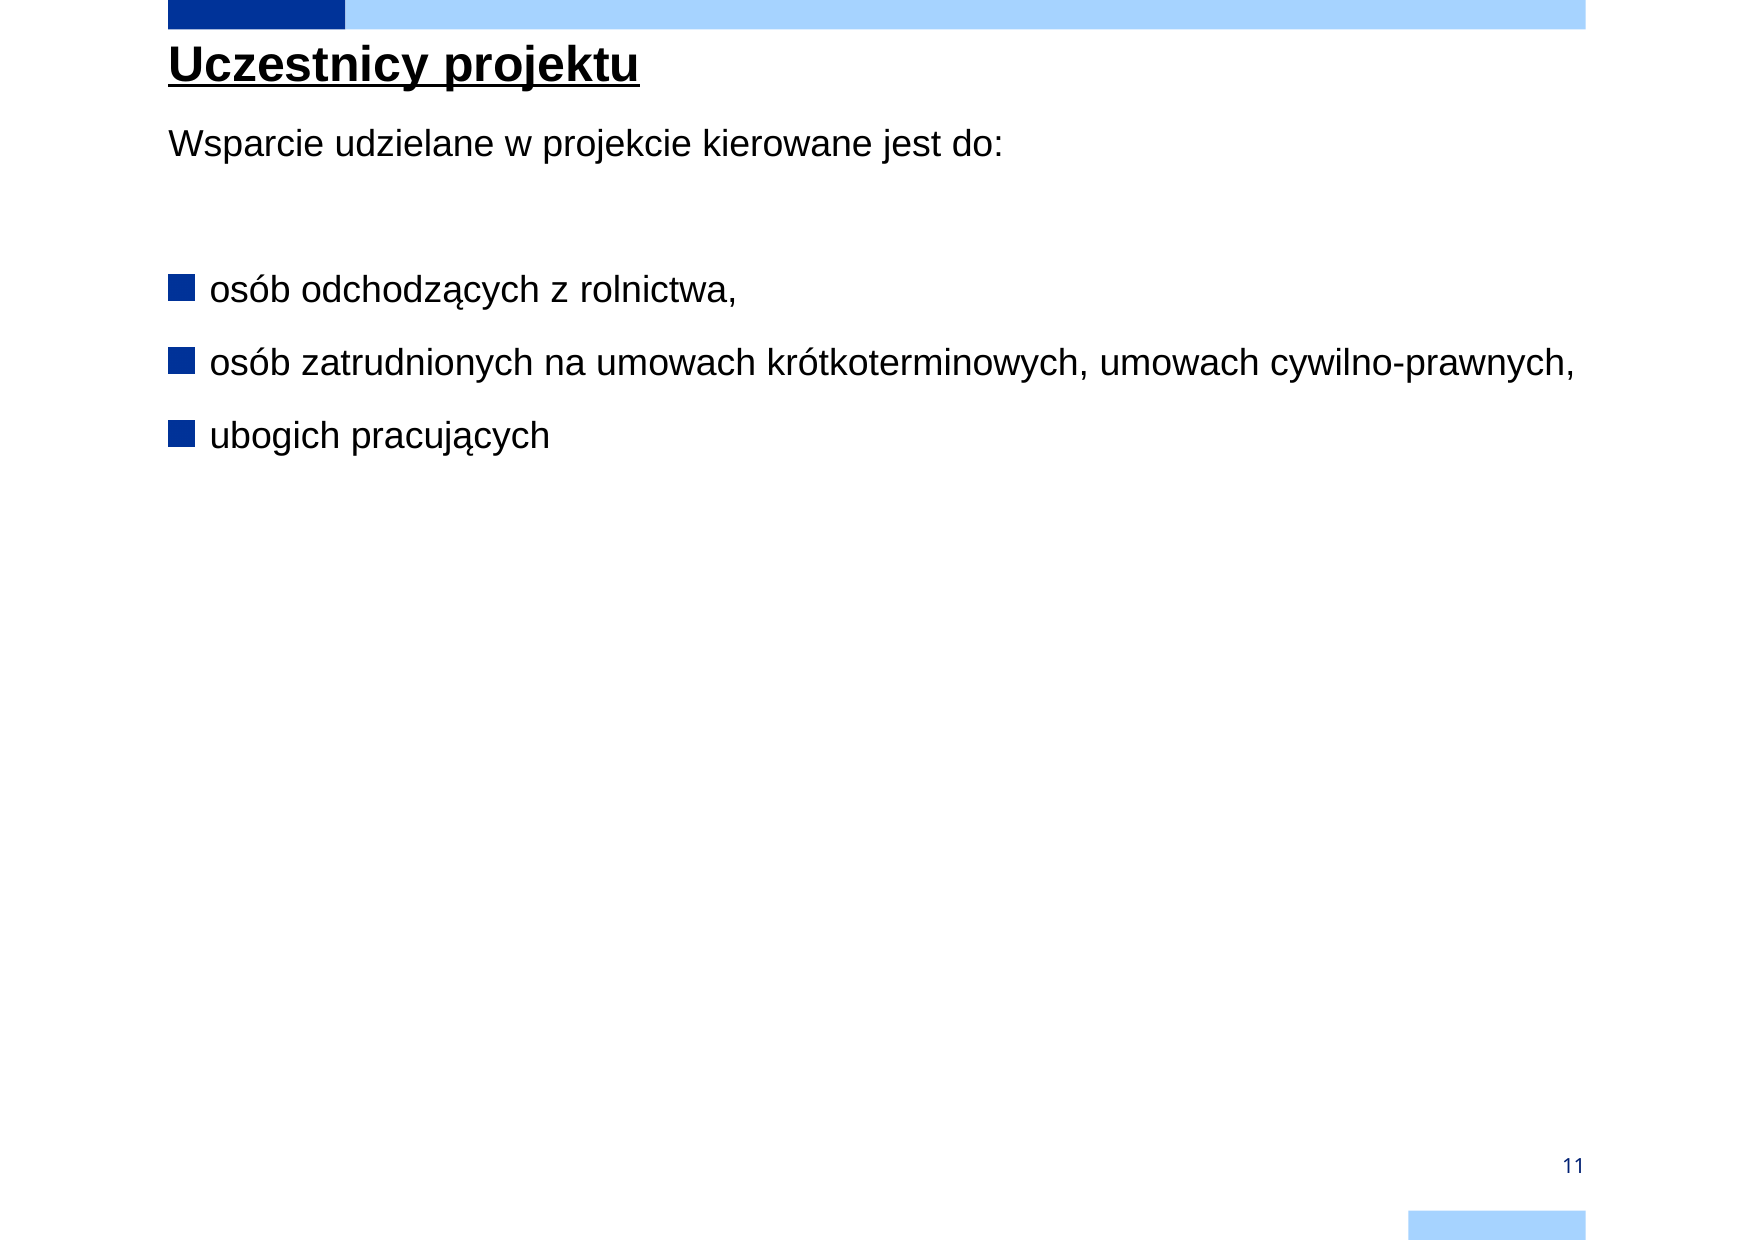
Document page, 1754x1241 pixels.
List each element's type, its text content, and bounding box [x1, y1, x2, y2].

picture [168, 347, 195, 374]
slide_number 11 [1408, 1151, 1586, 1182]
picture [168, 420, 195, 447]
picture [168, 274, 195, 301]
list Uczestnicy projektu Wsparcie udzielane w projekcie kierowane jest do: osób odchodzących z rolnictwa, osób zatrudnionych na umowach krótkoterminowych, umowach cywilno-prawnych, ubogich pracujących [168, 41, 1586, 1093]
